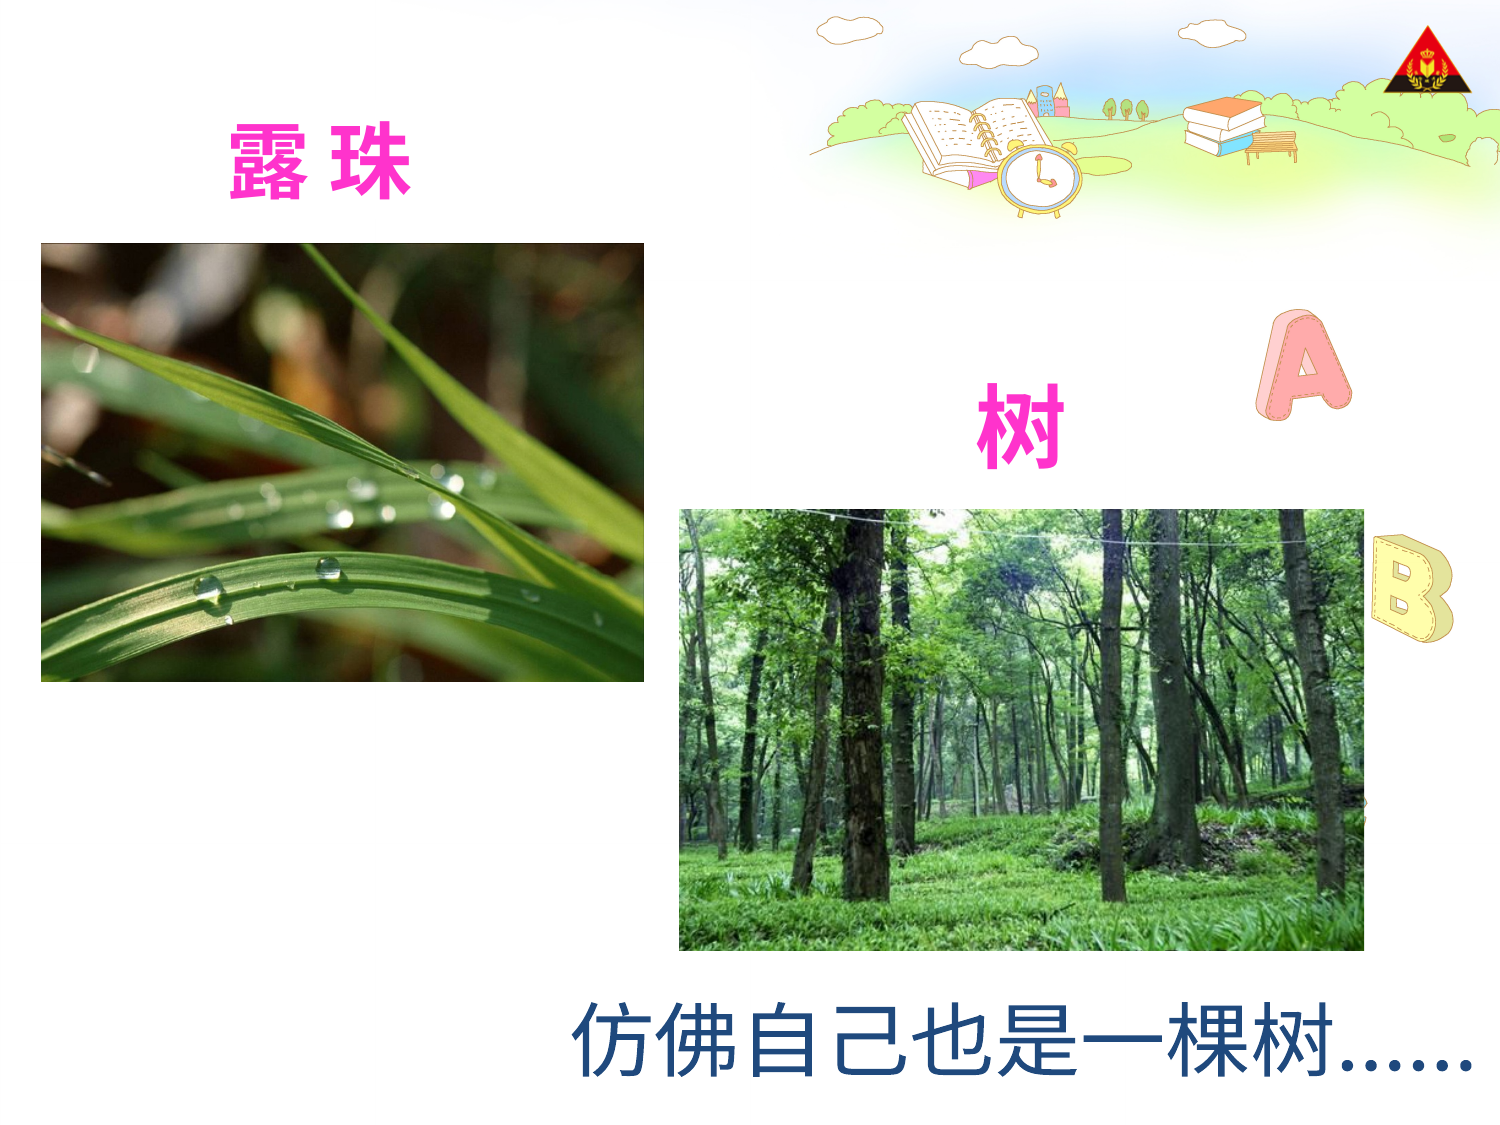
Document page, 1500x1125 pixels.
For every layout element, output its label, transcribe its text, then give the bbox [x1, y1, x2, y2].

text_box 露 珠 [181, 100, 457, 219]
picture [0, 0, 1500, 1125]
text_box 树 [950, 362, 1093, 487]
